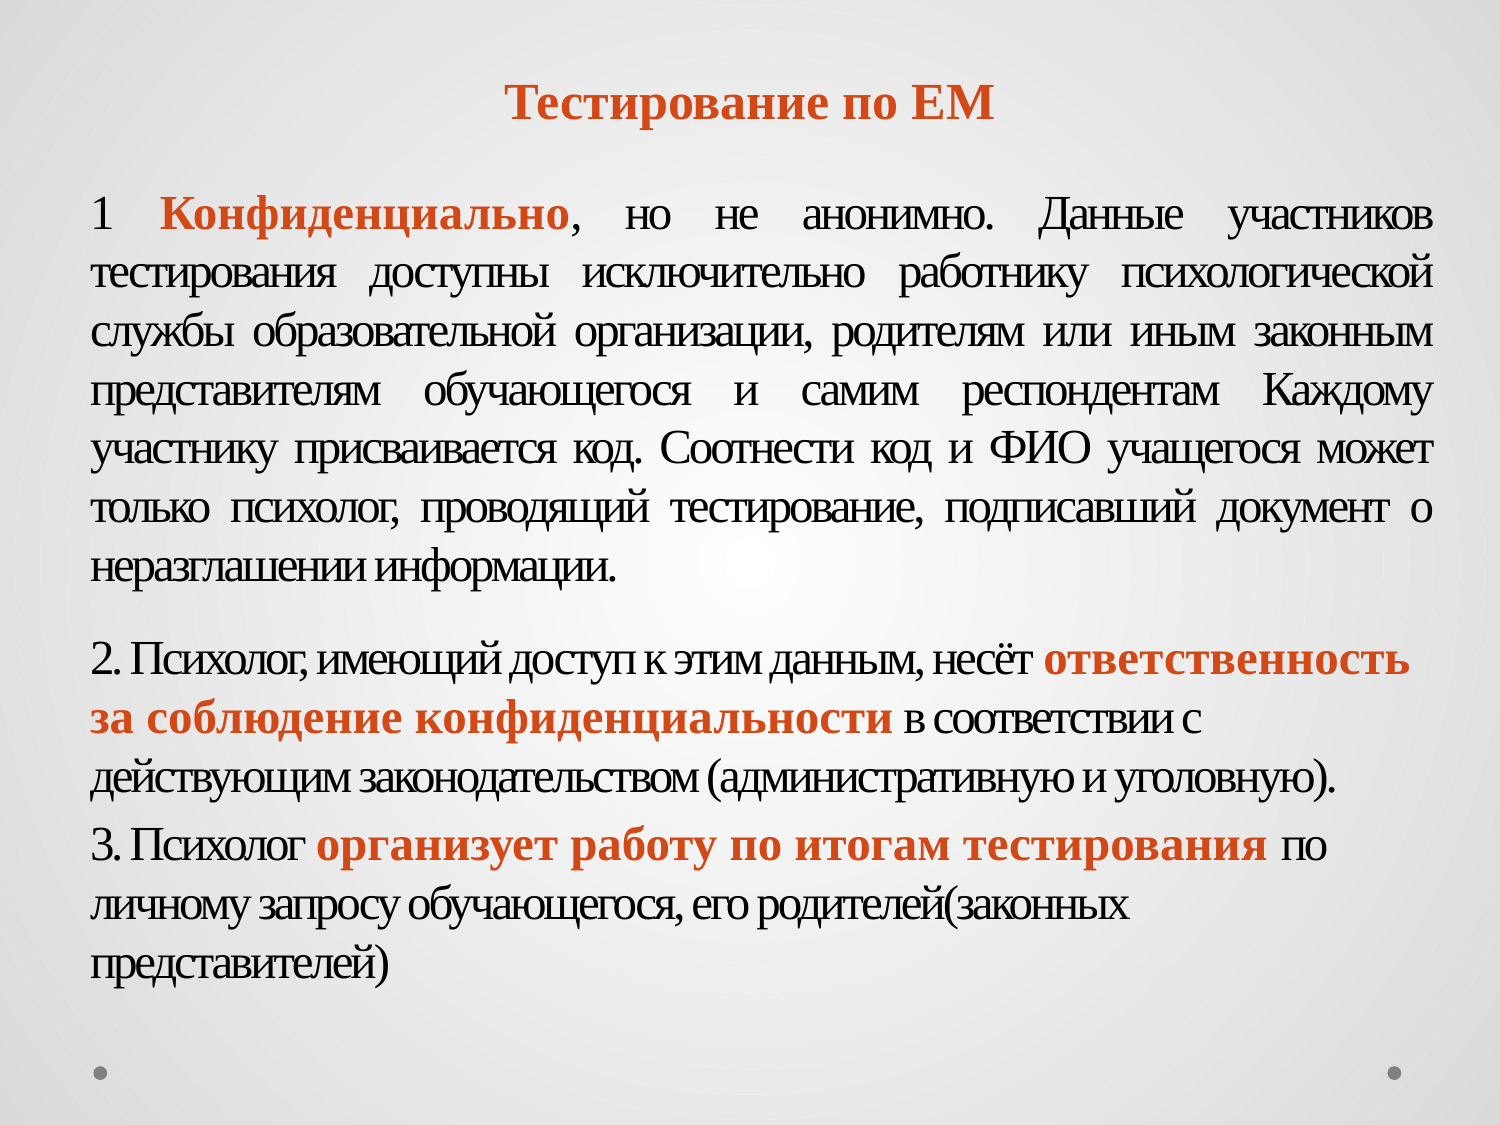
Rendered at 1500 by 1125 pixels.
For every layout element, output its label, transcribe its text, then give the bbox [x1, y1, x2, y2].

title Тестирование по ЕМ [75, 0, 1425, 138]
list 1 Конфиденциально, но не анонимно. Данные участников тестирования доступны исключительно работнику психологической службы образовательной организации, родителям или иным законным представителям обучающегося и самим респондентам Каждому участнику присваивается код. Соотнести код и ФИО учащегося может только психолог, проводящий тестирование, подписавший документ о неразглашении информации. 2. Психолог, имеющий доступ к этим данным, несёт ответственность за соблюдение конфиденциальности в соответствии с действующим законодательством (административную и уголовную). 3. Психолог организует работу по итогам тестирования по личному запросу обучающегося, его родителей(законных представителей) [75, 172, 1447, 1005]
